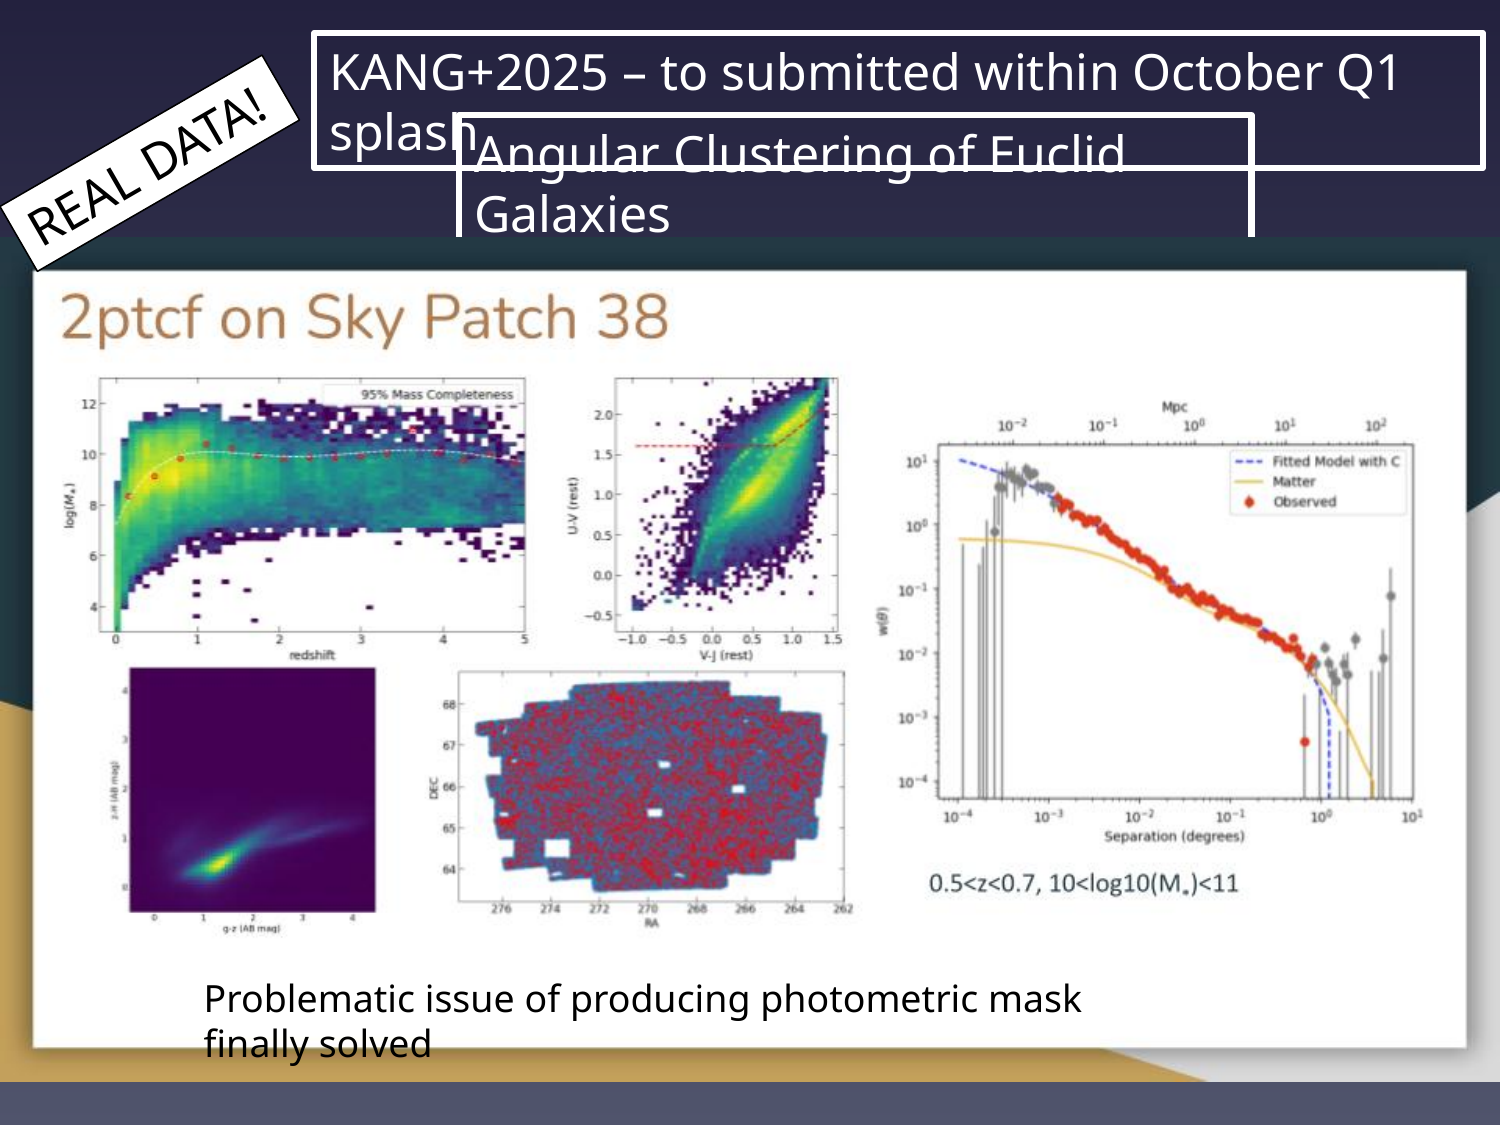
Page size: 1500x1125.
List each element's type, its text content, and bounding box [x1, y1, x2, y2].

text_box KANG+2025 – to submitted within October Q1 splash [314, 33, 1483, 169]
text_box REAL DATA! [0, 55, 300, 236]
text_box Angular Clustering of Euclid Galaxies [459, 115, 1252, 236]
picture [0, 237, 1500, 1082]
